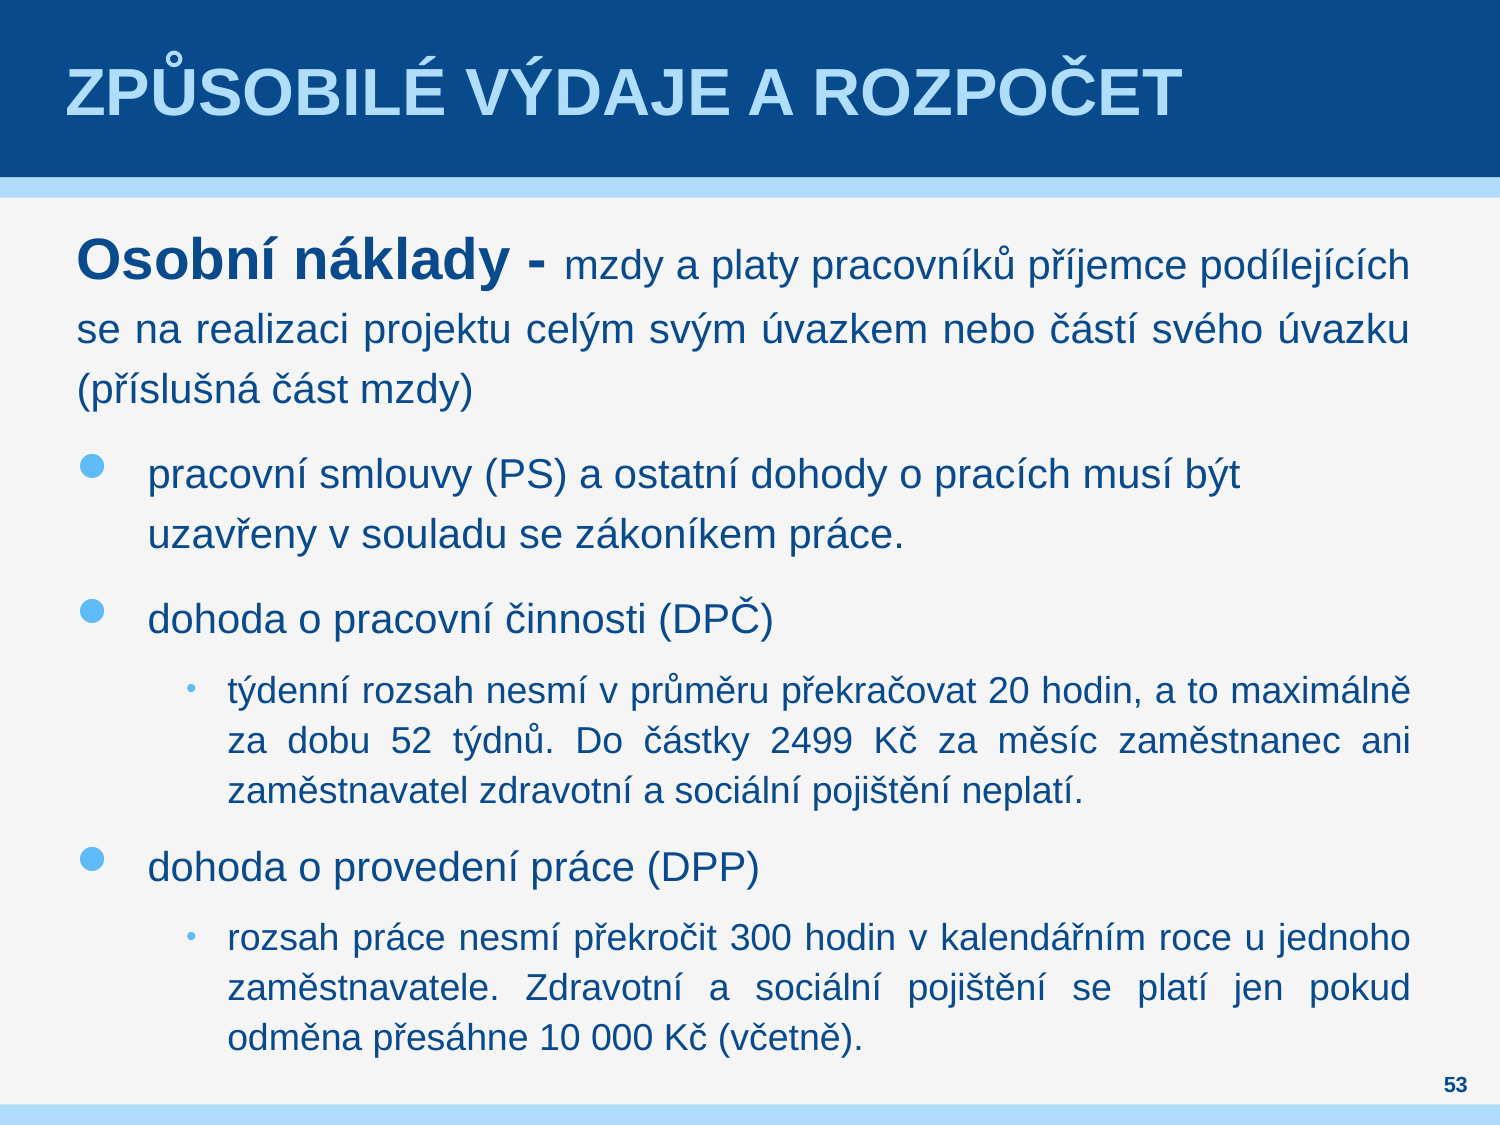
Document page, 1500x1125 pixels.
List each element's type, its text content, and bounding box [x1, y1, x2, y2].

slide_number 53 [1417, 1068, 1495, 1099]
list Osobní náklady - mzdy a platy pracovníků příjemce podílejících se na realizaci projektu celým svým úvazkem nebo částí svého úvazku (příslušná část mzdy) pracovní smlouvy (PS) a ostatní dohody o pracích musí být uzavřeny v souladu se zákoníkem práce. dohoda o pracovní činnosti (DPČ) týdenní rozsah nesmí v průměru překračovat 20 hodin, a to maximálně za dobu 52 týdnů. Do částky 2499 Kč za měsíc zaměstnanec ani zaměstnavatel zdravotní a sociální pojištění neplatí. dohoda o provedení práce (DPP) rozsah práce nesmí překročit 300 hodin v kalendářním roce u jednoho zaměstnavatele. Zdravotní a sociální pojištění se platí jen pokud odměna přesáhne 10 000 Kč (včetně). [76, 231, 1412, 1059]
title Způsobilé výdaje a rozpočet [59, 0, 1441, 178]
